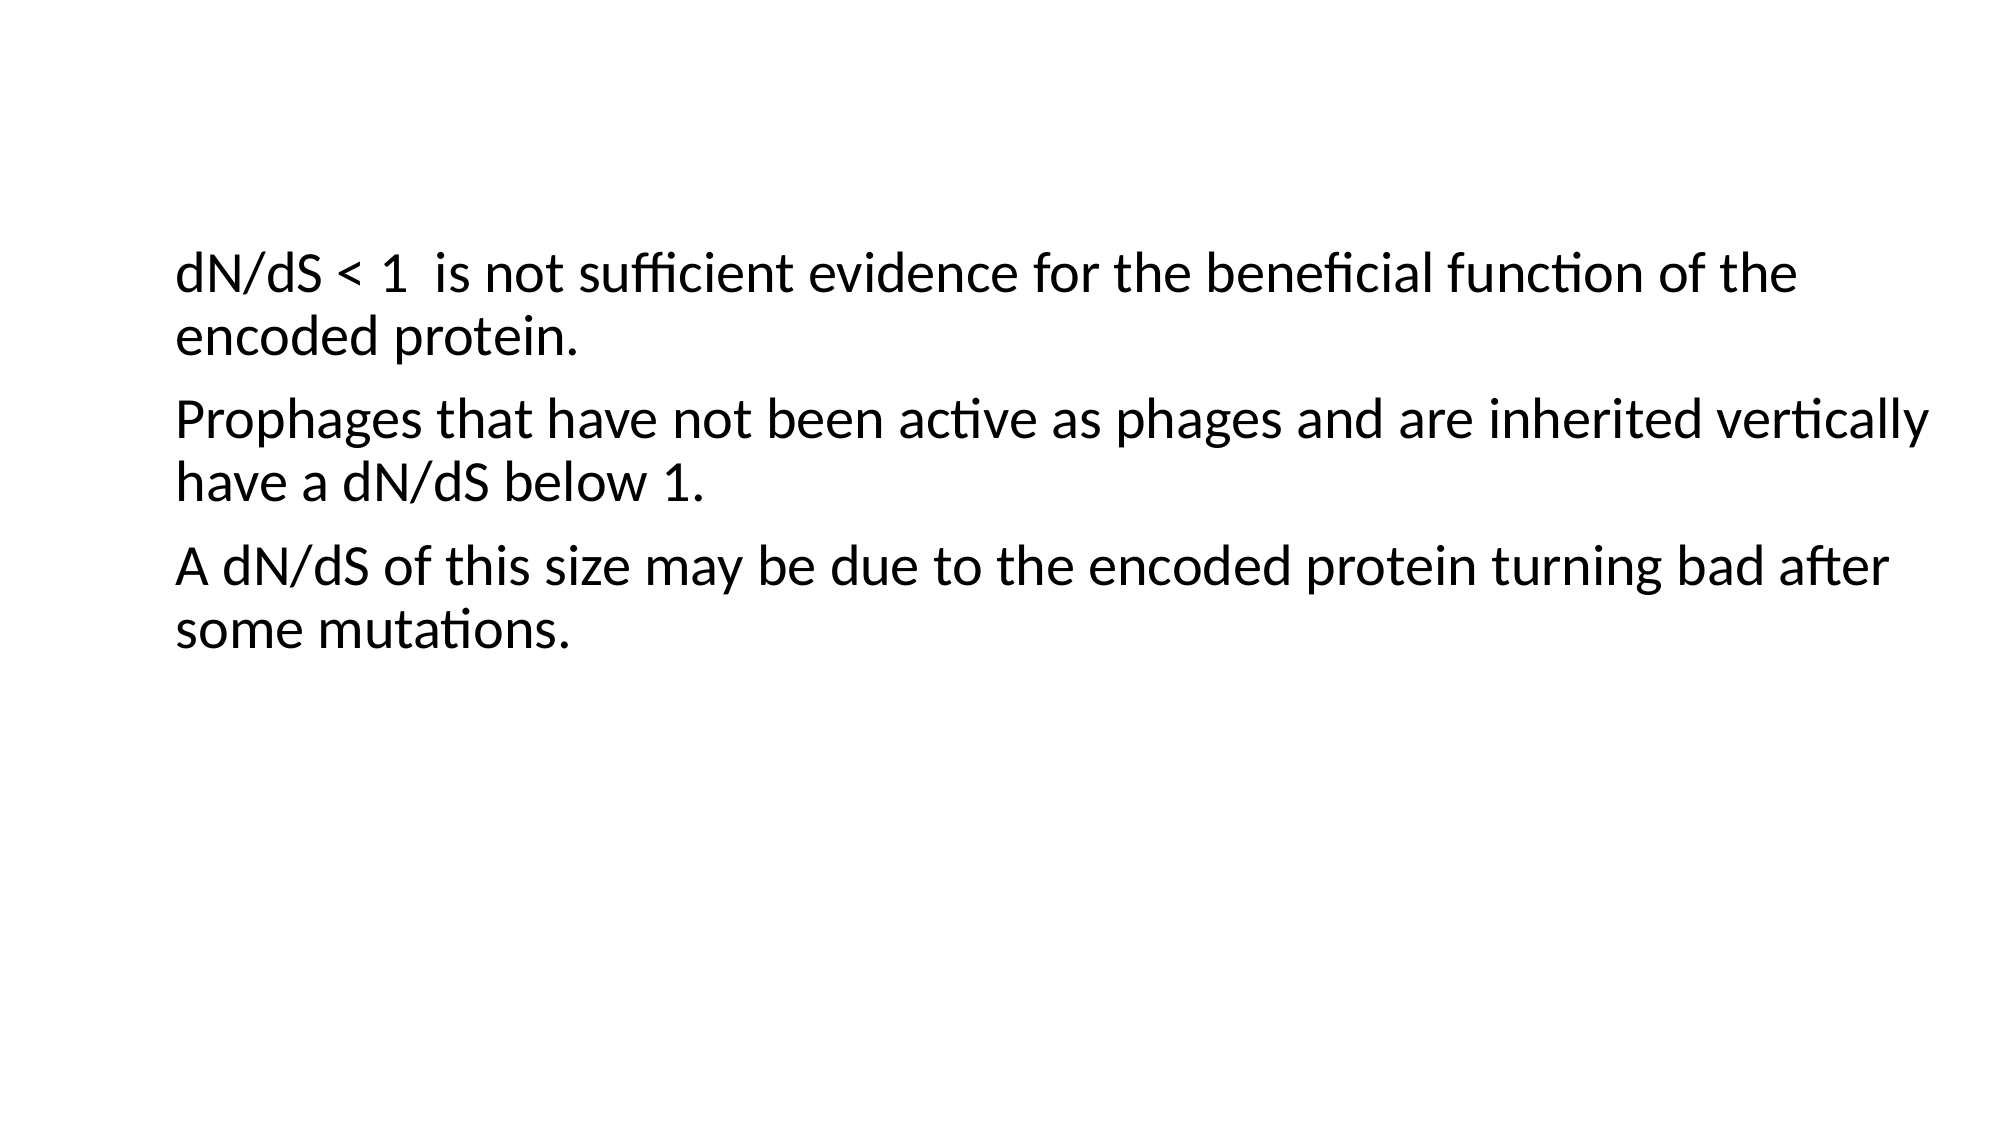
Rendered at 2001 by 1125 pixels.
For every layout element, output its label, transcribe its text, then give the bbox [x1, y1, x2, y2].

list dN/dS < 1 is not sufficient evidence for the beneficial function of the encoded protein. Prophages that have not been active as phages and are inherited vertically have a dN/dS below 1. A dN/dS of this size may be due to the encoded protein turning bad after some mutations. [160, 234, 2000, 1000]
